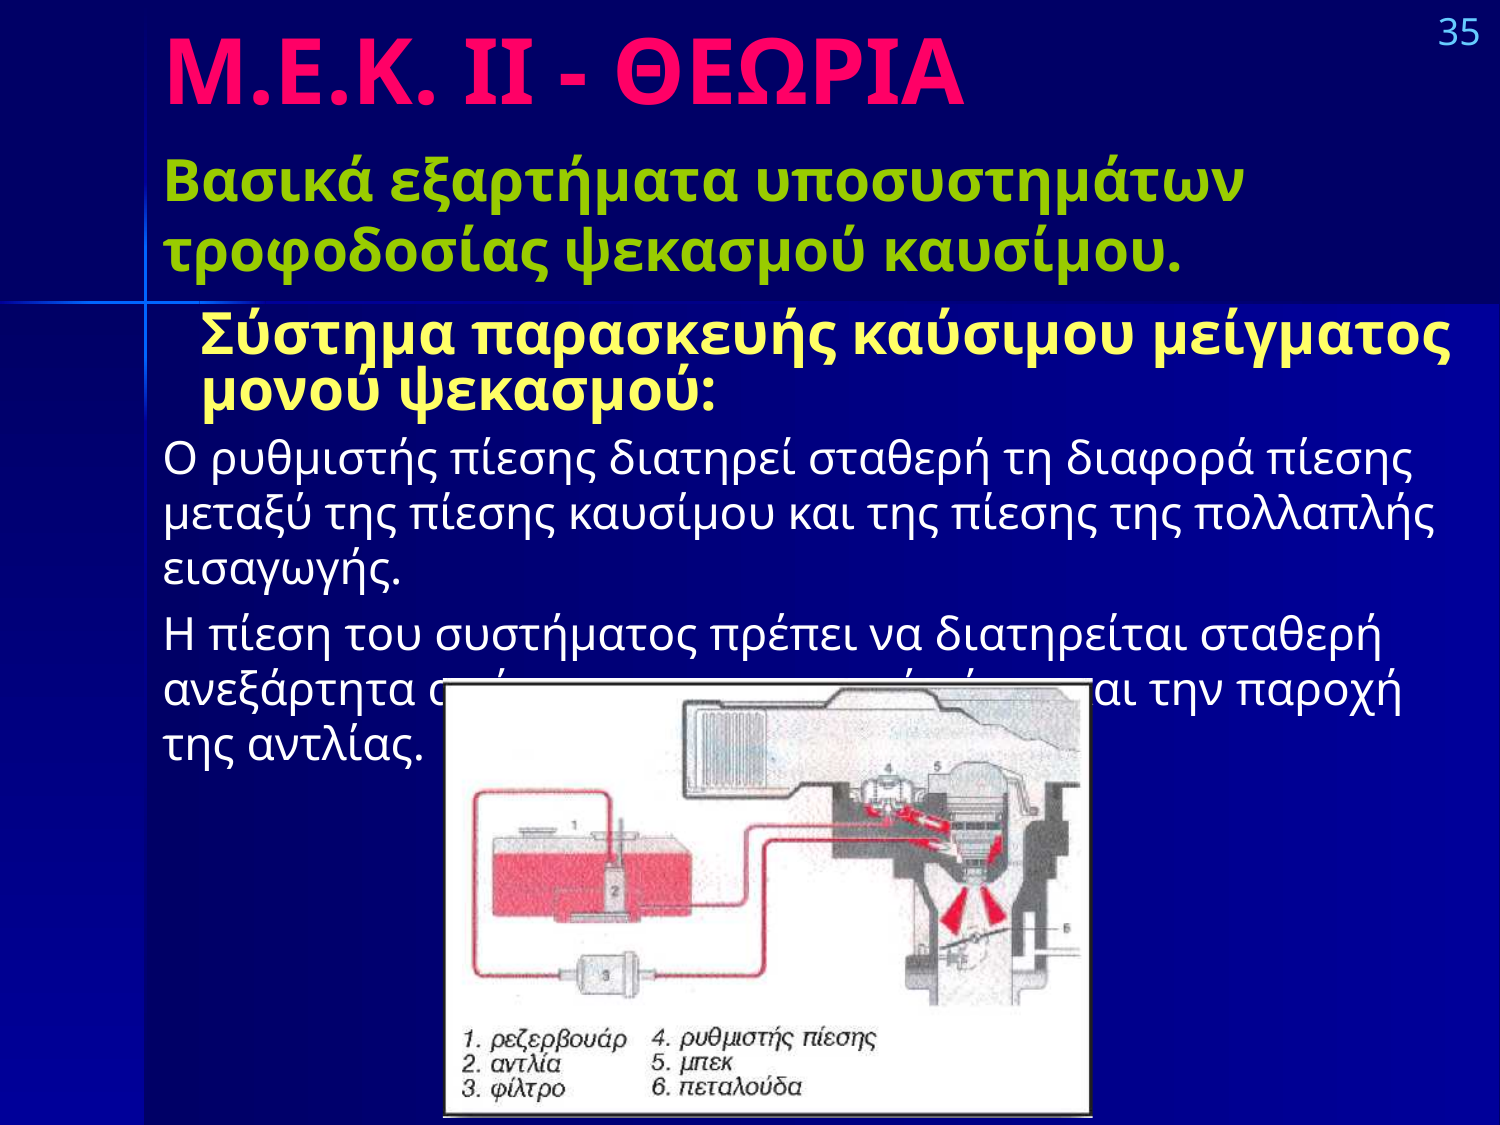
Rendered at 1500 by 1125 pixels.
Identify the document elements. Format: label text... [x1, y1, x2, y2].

text_box 35 [1423, 0, 1500, 67]
subtitle Σύστημα παρασκευής καύσιμου μείγματος μονού ψεκασμού: [147, 302, 1500, 420]
text_box Ο ρυθμιστής πίεσης διατηρεί σταθερή τη διαφορά πίεσης μεταξύ της πίεσης καυσίμου και της πίεσης της πολλαπλής εισαγωγής. Η πίεση του συστήματος πρέπει να διατηρείται σταθερή ανεξάρτητα από την ατμοσφαιρική πίεση και την παροχή της αντλίας. [147, 420, 1500, 1125]
title Μ.Ε.Κ. IΙ - ΘΕΩΡΙΑ [147, 0, 1311, 130]
picture [442, 678, 1093, 1118]
text_box Βασικά εξαρτήματα υποσυστημάτων τροφοδοσίας ψεκασμού καυσίμου. [147, 137, 1448, 291]
